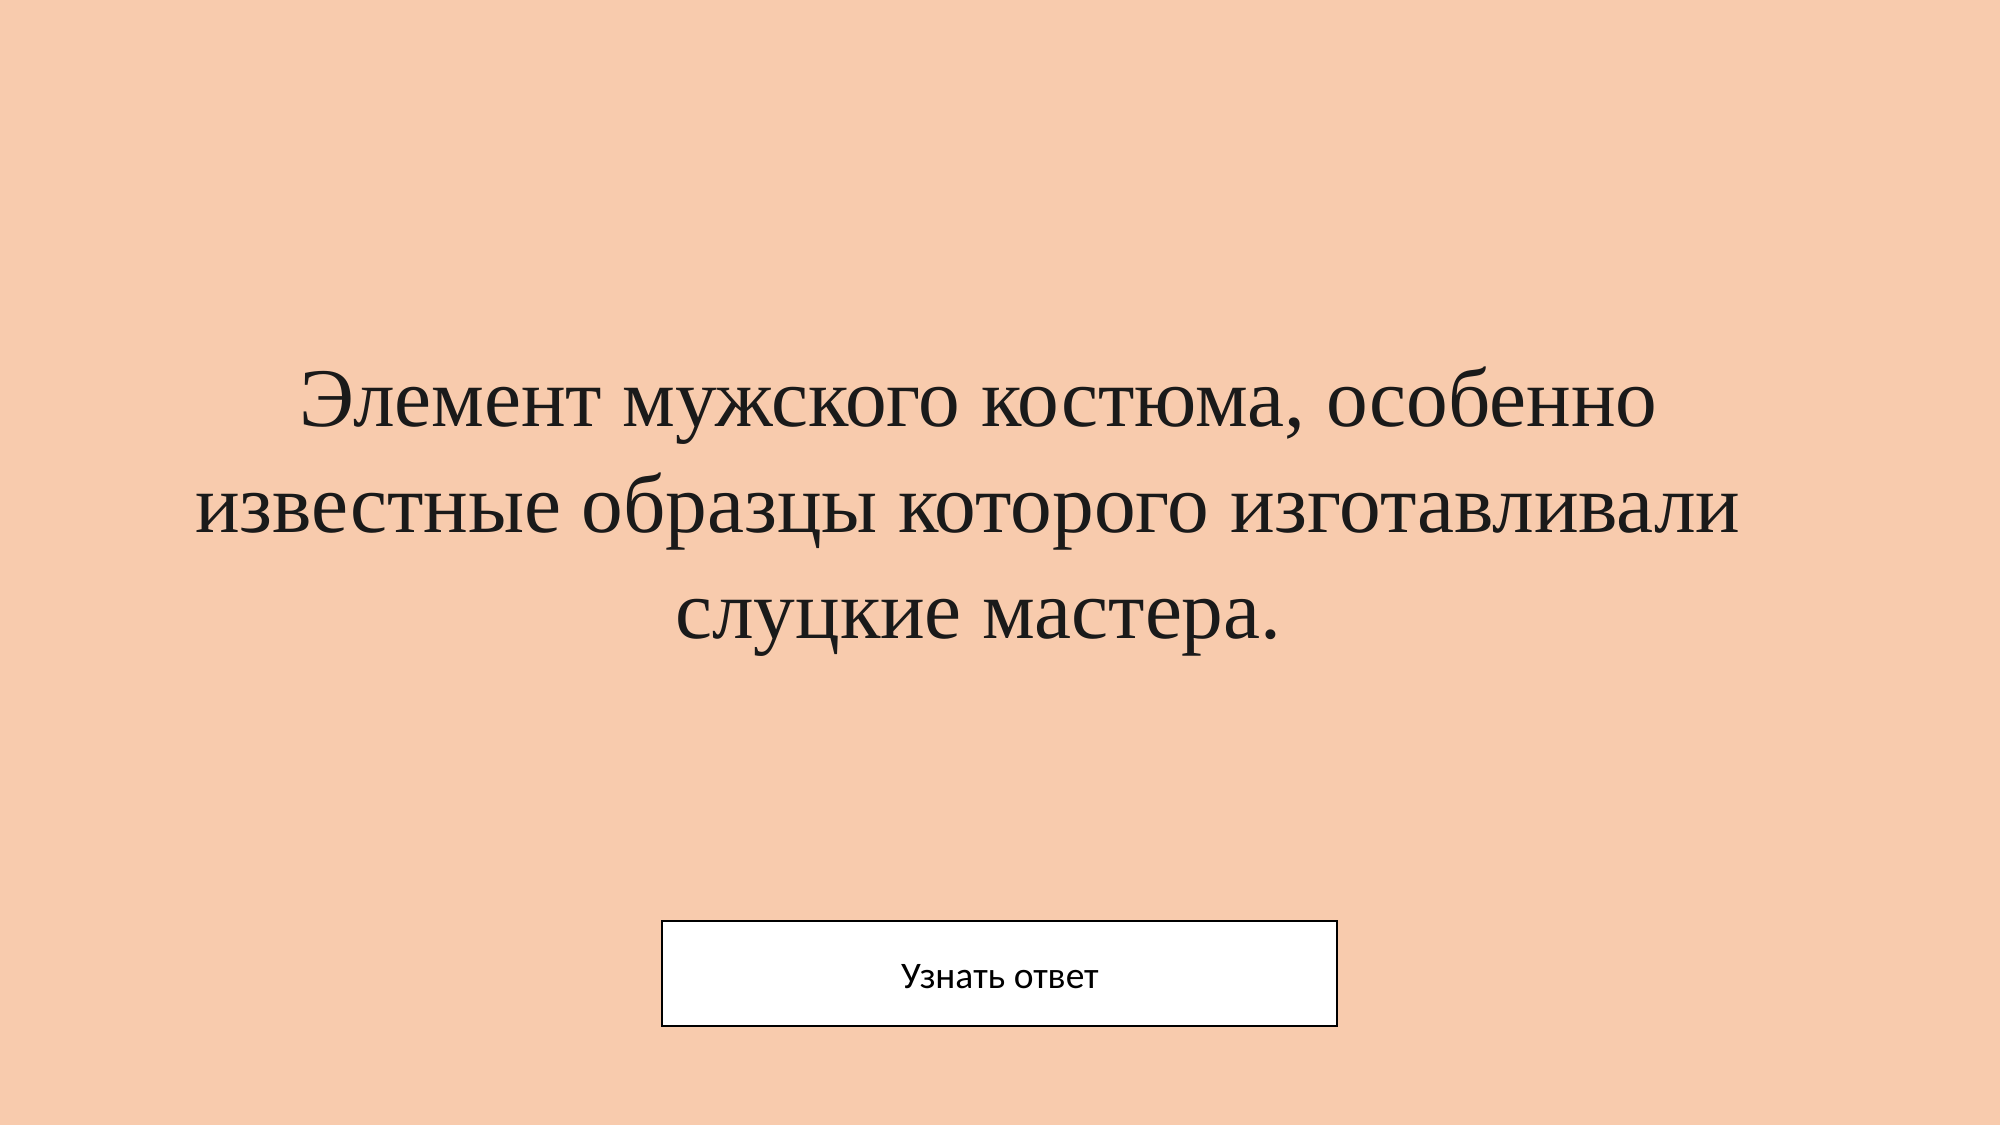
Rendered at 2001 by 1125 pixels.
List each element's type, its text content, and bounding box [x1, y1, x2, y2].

title Элемент мужского костюма, особенно известные образцы которого изготавливали слуцкие мастера. [156, 109, 1802, 883]
